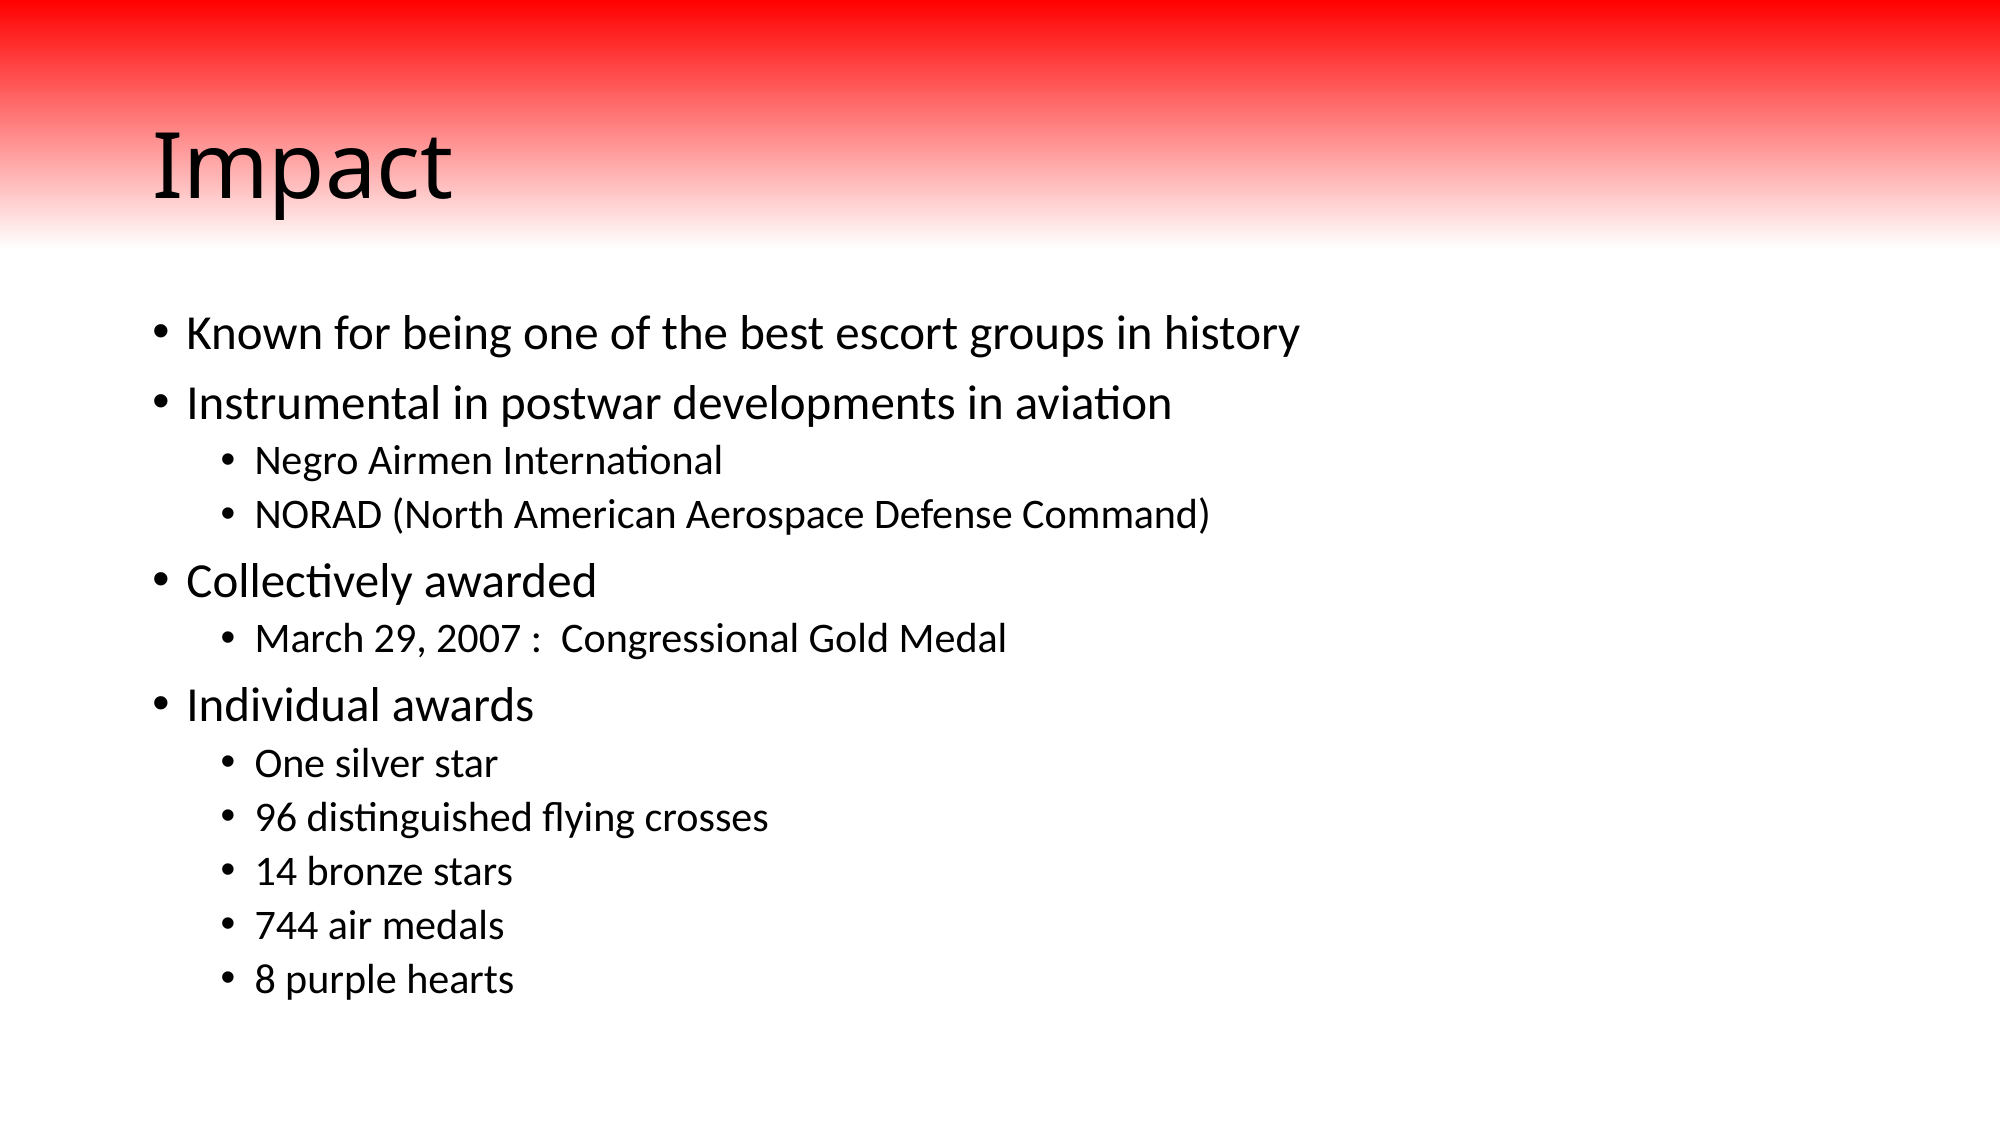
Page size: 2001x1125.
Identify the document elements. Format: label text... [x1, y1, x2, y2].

title Impact [137, 59, 1863, 278]
list Known for being one of the best escort groups in history Instrumental in postwar developments in aviation Negro Airmen International NORAD (North American Aerospace Defense Command) Collectively awarded March 29, 2007 : Congressional Gold Medal Individual awards One silver star 96 distinguished flying crosses 14 bronze stars 744 air medals 8 purple hearts [137, 299, 1863, 1014]
